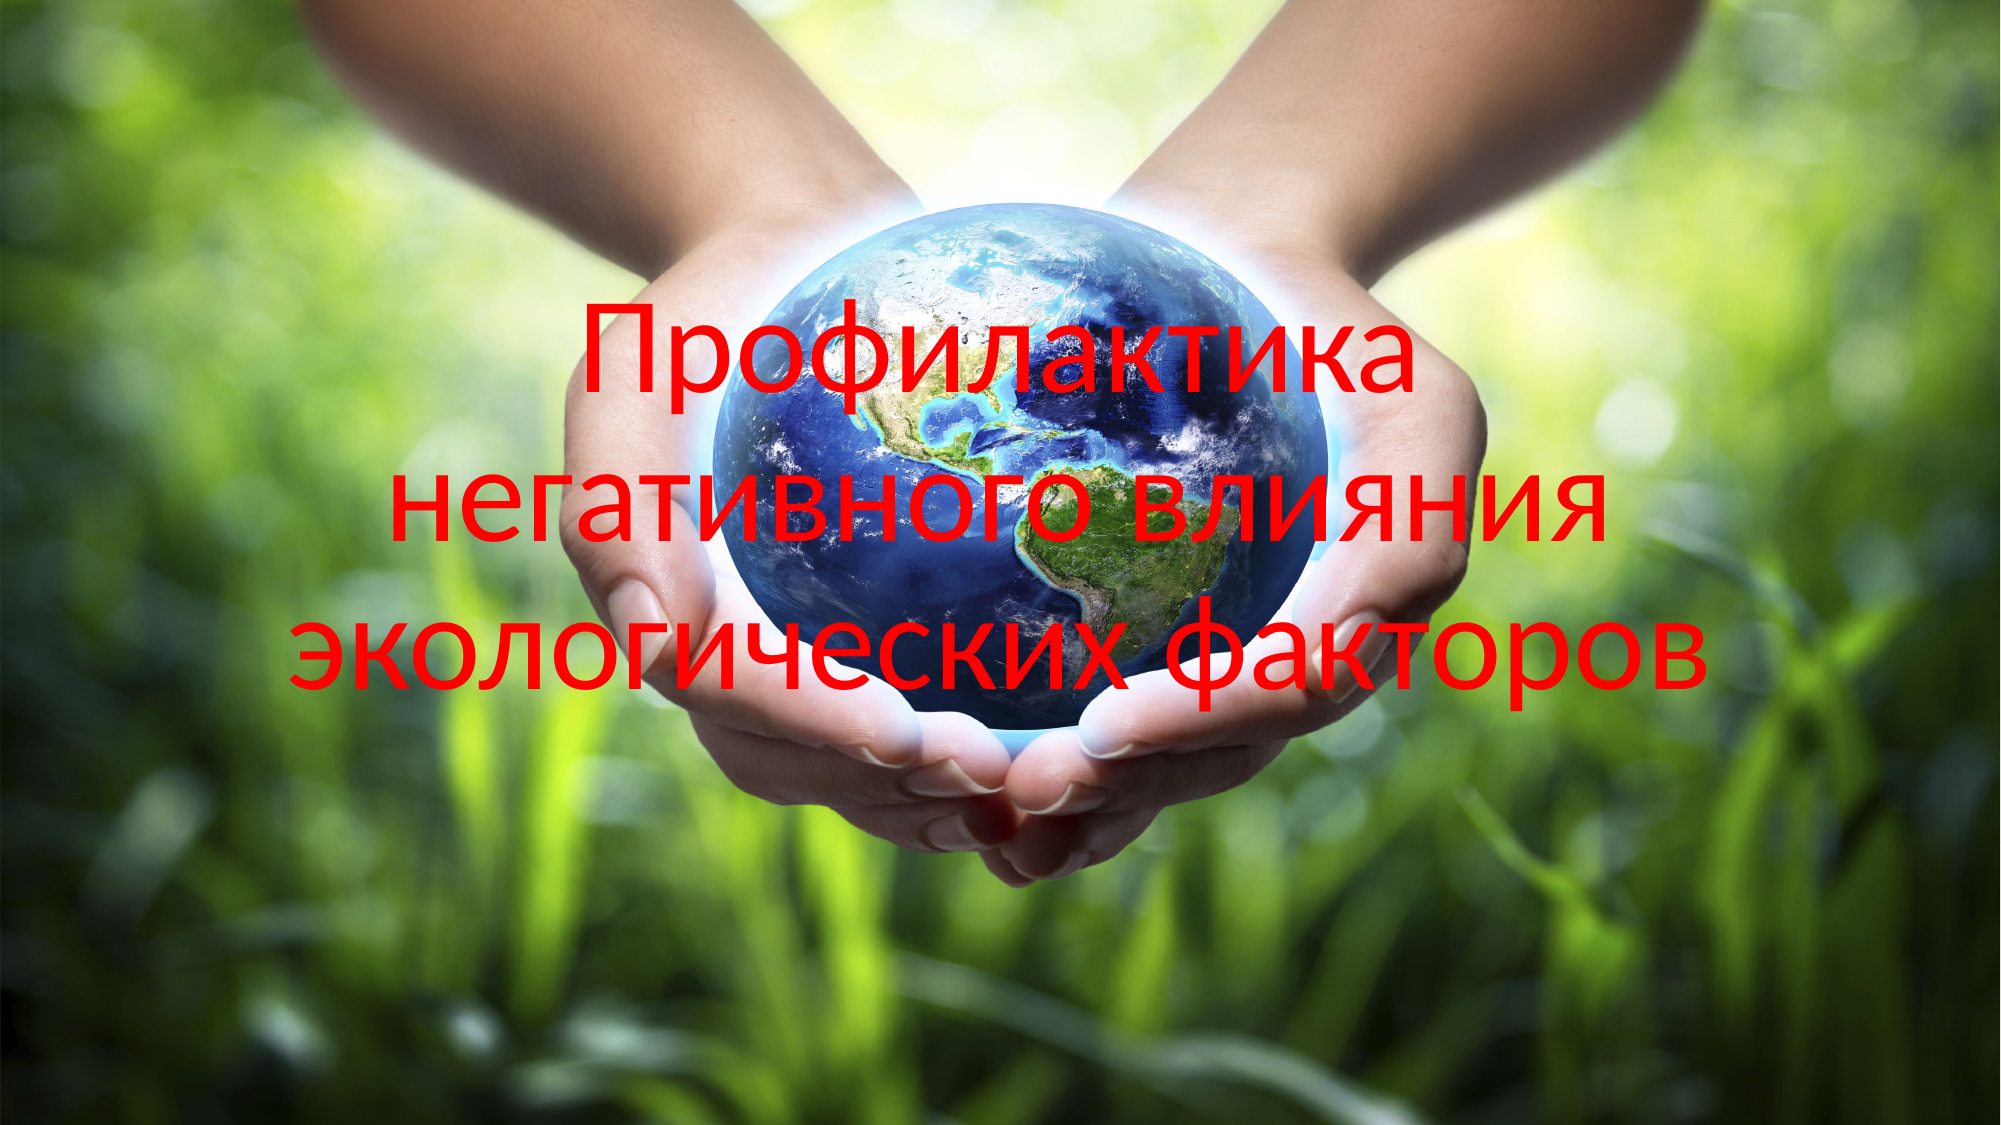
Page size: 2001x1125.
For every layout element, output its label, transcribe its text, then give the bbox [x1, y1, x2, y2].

title Профилактика негативного влияния экологических факторов [249, 335, 1750, 727]
picture [0, 0, 2001, 1125]
